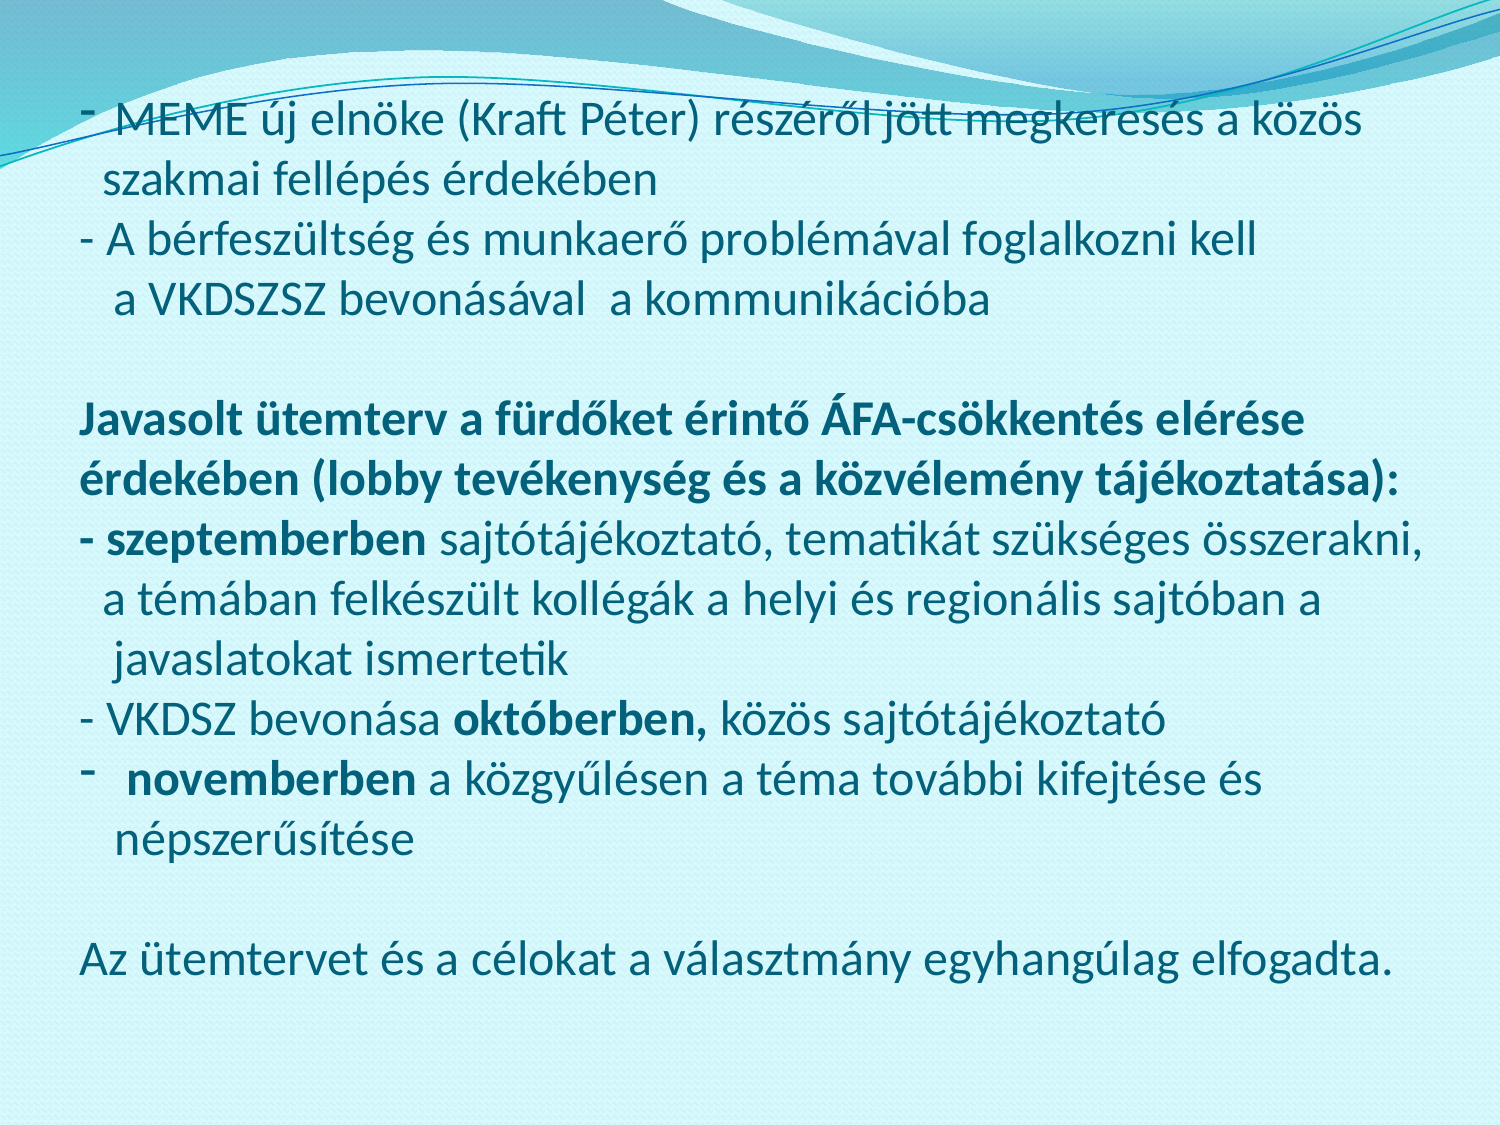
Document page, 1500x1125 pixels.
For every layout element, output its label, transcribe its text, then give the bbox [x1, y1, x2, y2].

text_box MEME új elnöke (Kraft Péter) részéről jött megkeresés a közös szakmai fellépés érdekében - A bérfeszültség és munkaerő problémával foglalkozni kell a VKDSZSZ bevonásával a kommunikációba Javasolt ütemterv a fürdőket érintő ÁFA-csökkentés elérése érdekében (lobby tevékenység és a közvélemény tájékoztatása): - szeptemberben sajtótájékoztató, tematikát szükséges összerakni, a témában felkészült kollégák a helyi és regionális sajtóban a javaslatokat ismertetik - VKDSZ bevonása októberben, közös sajtótájékoztató novemberben a közgyűlésen a téma további kifejtése és népszerűsítése Az ütemtervet és a célokat a választmány egyhangúlag elfogadta. [64, 78, 1471, 1053]
